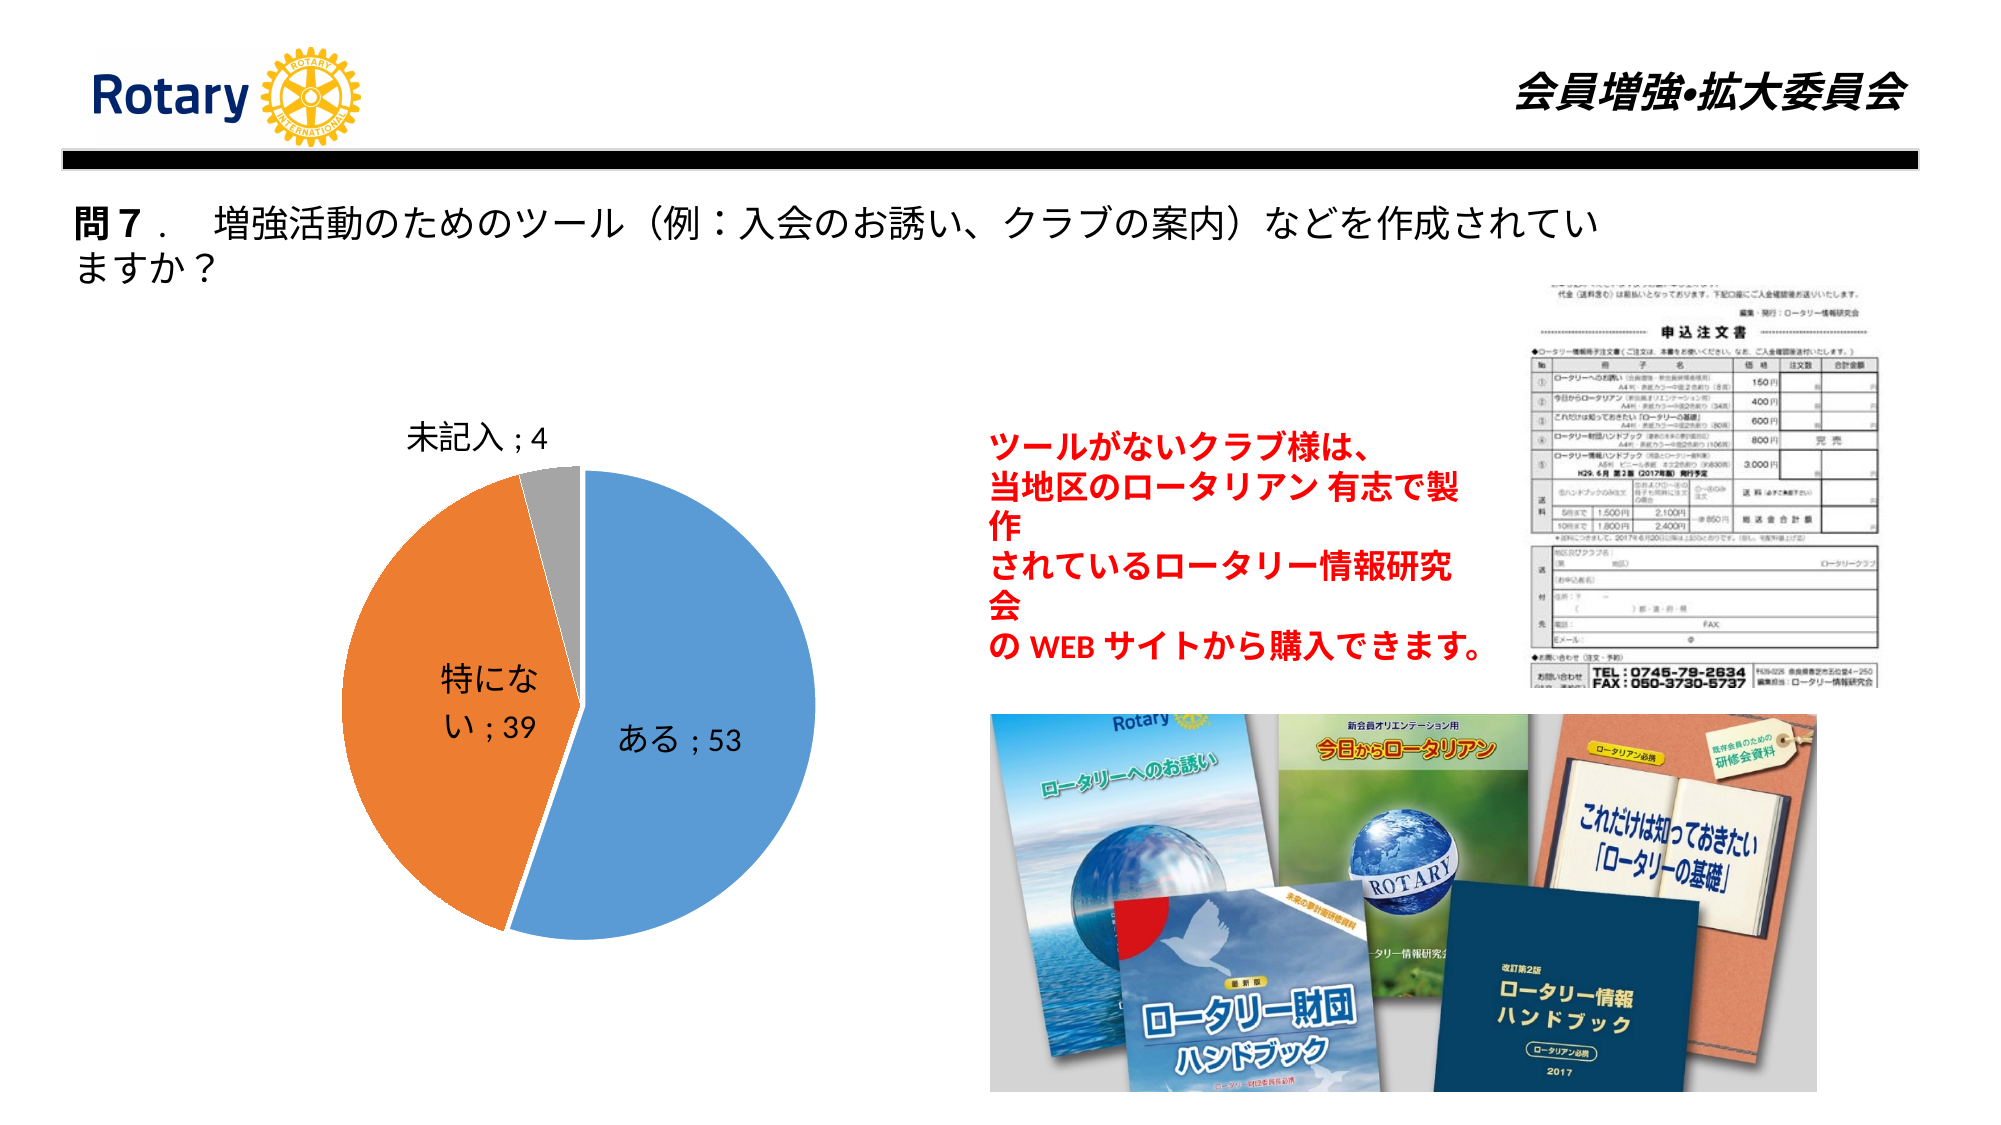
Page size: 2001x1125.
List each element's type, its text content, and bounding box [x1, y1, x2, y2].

picture [1503, 285, 1907, 688]
text_box 問７. 増強活動のためのツール（例：入会のお誘い、クラブの案内）などを作成されていますか？ [59, 192, 1642, 298]
picture [990, 714, 1817, 1093]
text_box 会員増強・拡大委員会 [569, 64, 1920, 130]
text_box [61, 149, 1920, 171]
picture [94, 47, 361, 148]
text_box ツールがないクラブ様は、 当地区のロータリアン 有志で製作 されているロータリー情報研究会 のWEBサイトから購入できます。 [973, 418, 1491, 753]
chart [123, 306, 971, 1050]
